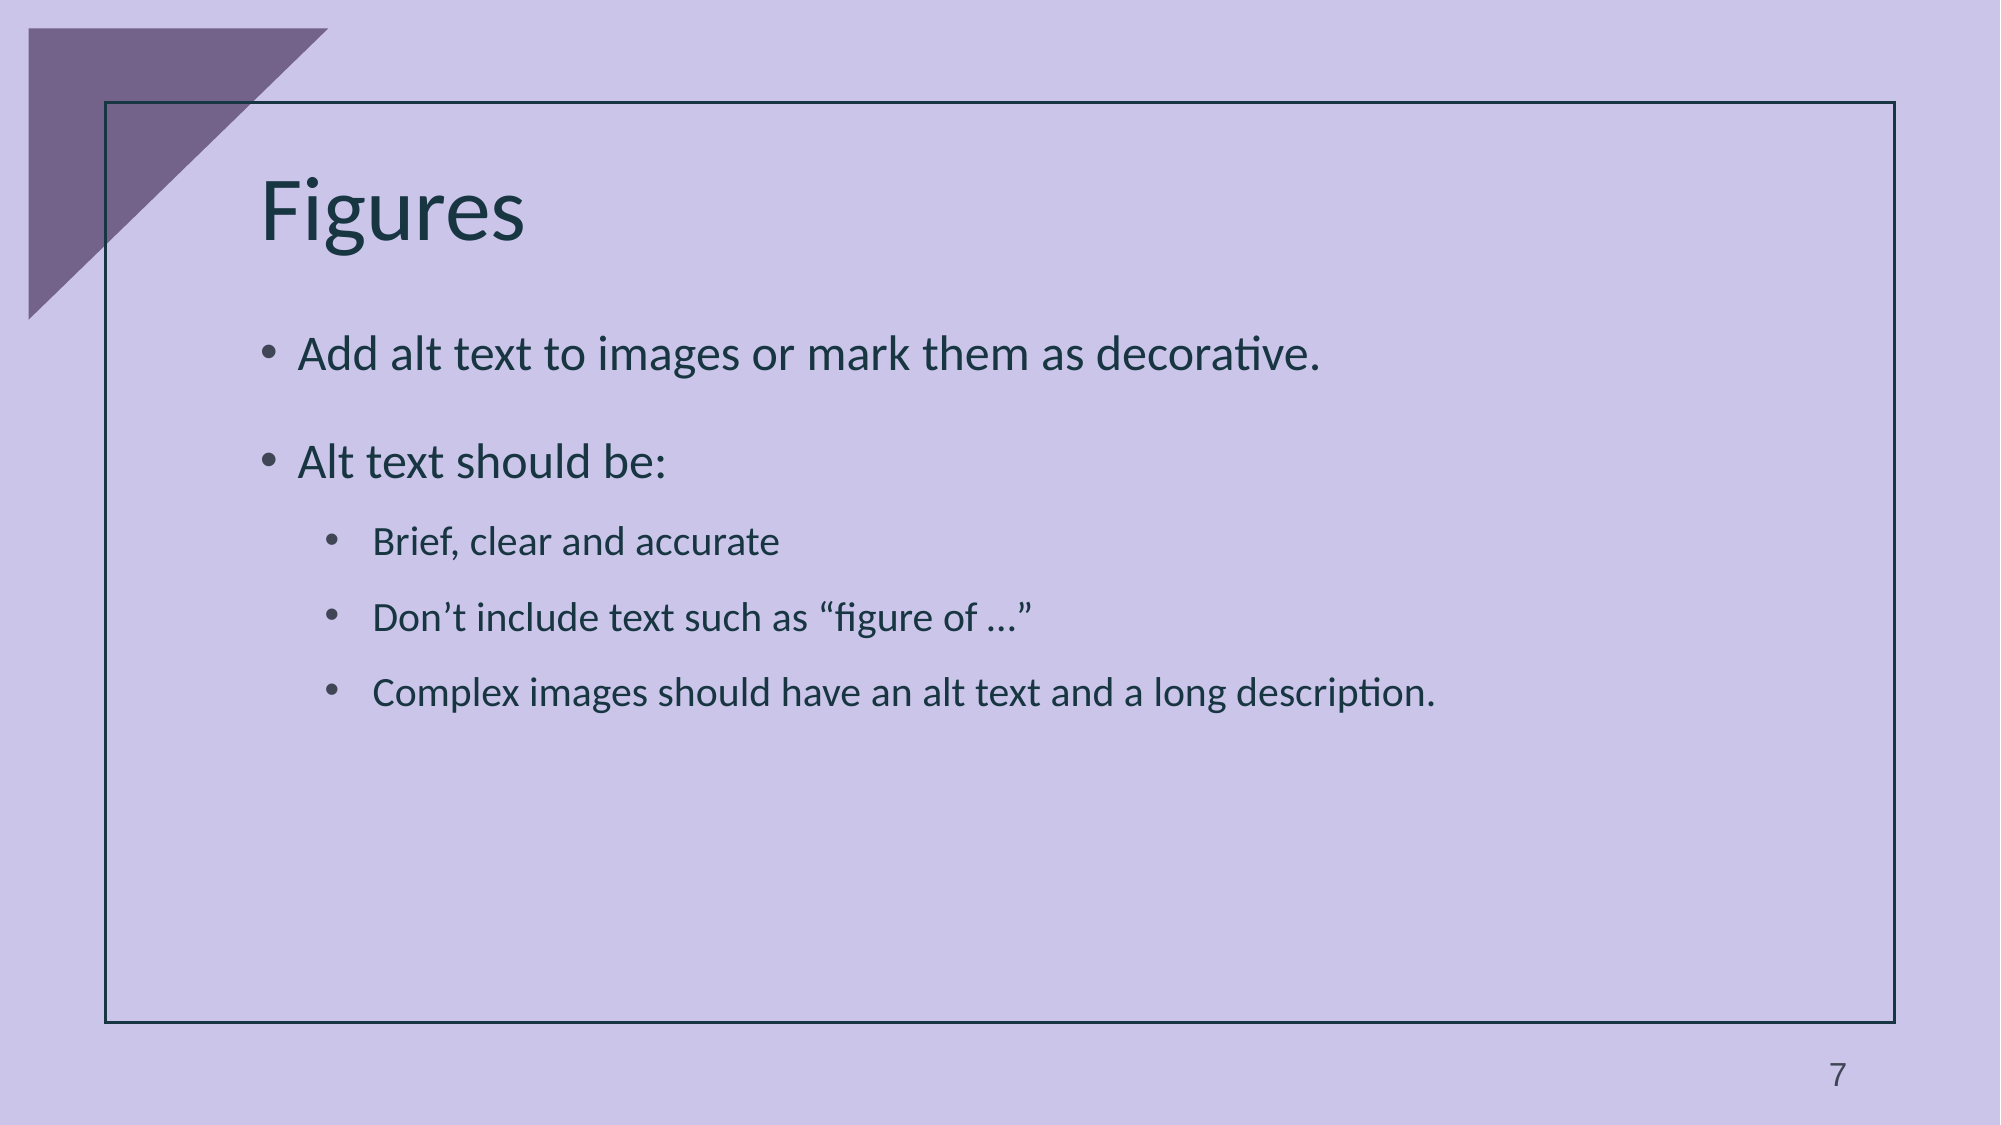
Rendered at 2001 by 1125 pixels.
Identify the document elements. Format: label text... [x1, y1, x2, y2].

list Add alt text to images or mark them as decorative. Alt text should be: Brief, clear and accurate Don’t include text such as “figure of …” Complex images should have an alt text and a long description. [244, 319, 1710, 1087]
slide_number 7 [1412, 1042, 1863, 1103]
title Figures [244, 102, 1895, 320]
